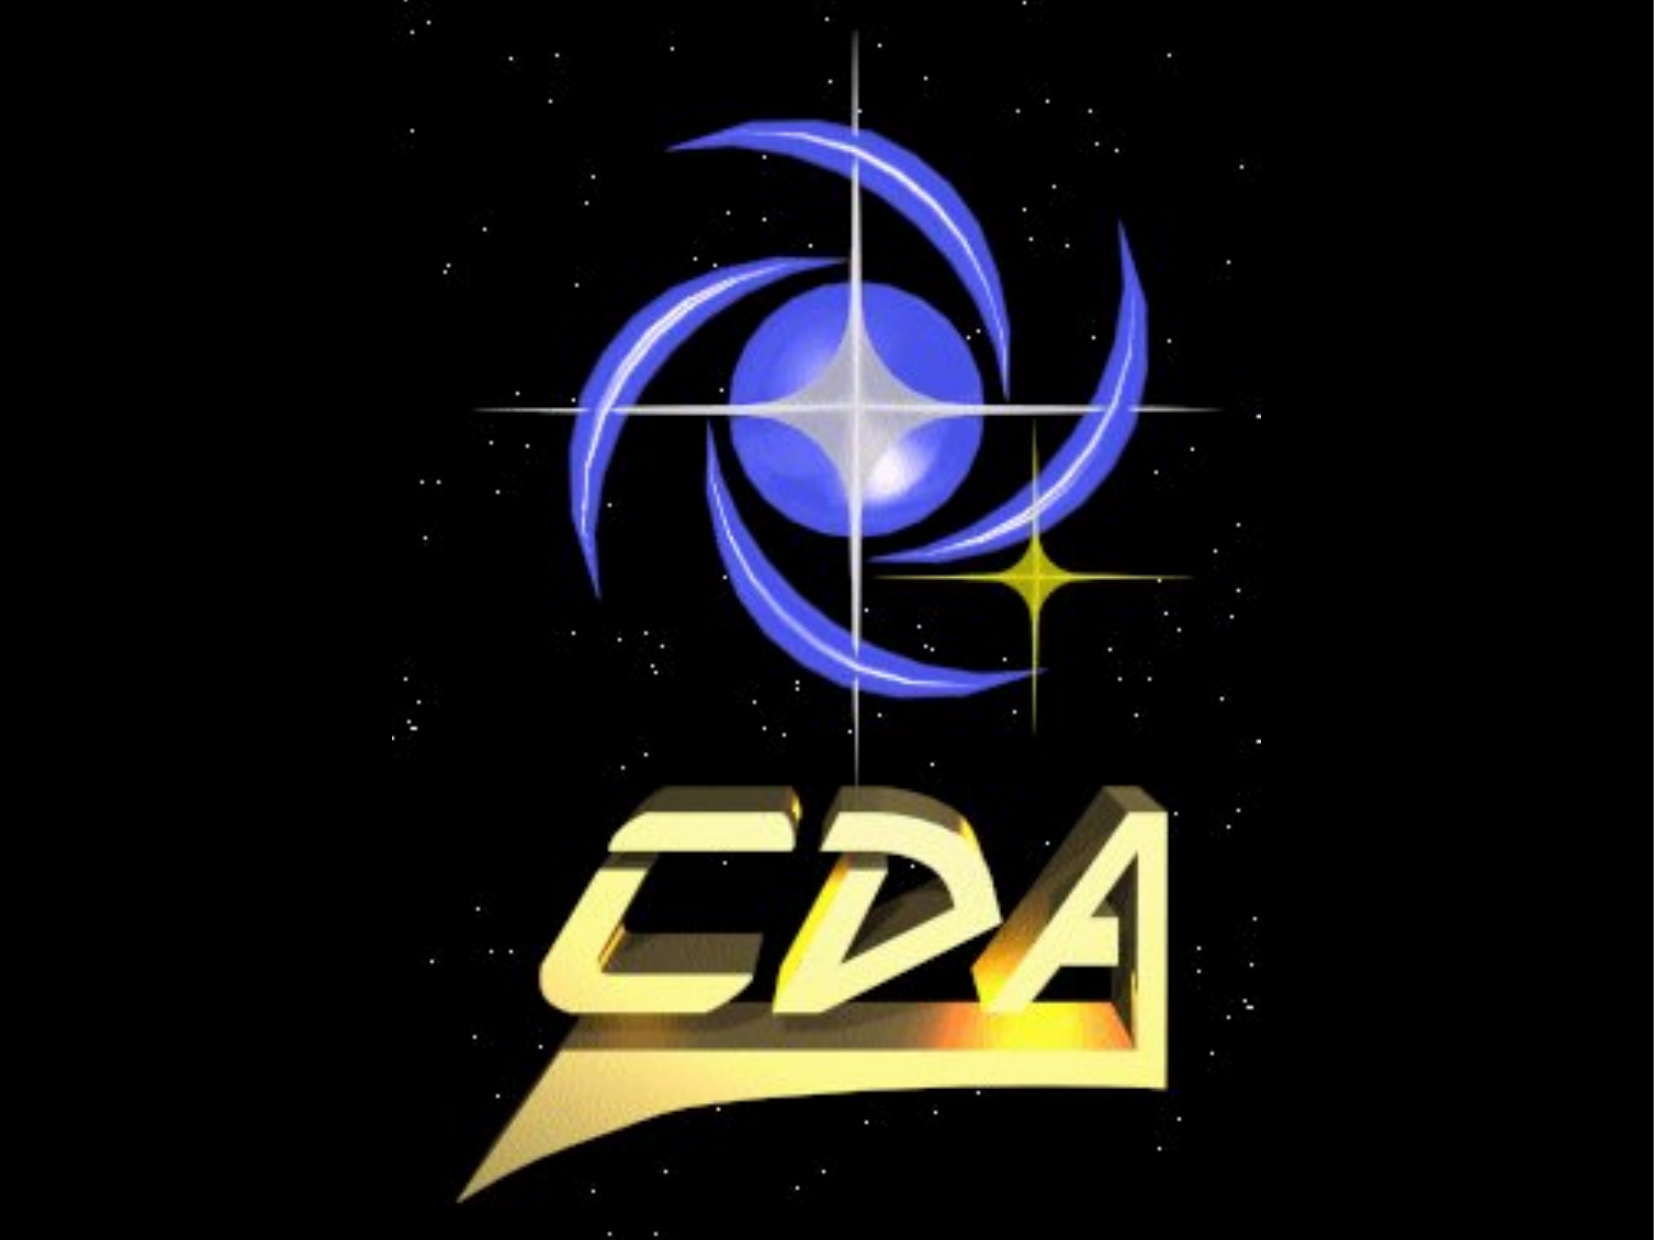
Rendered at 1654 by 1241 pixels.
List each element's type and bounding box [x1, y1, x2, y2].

picture [392, 0, 1261, 1241]
